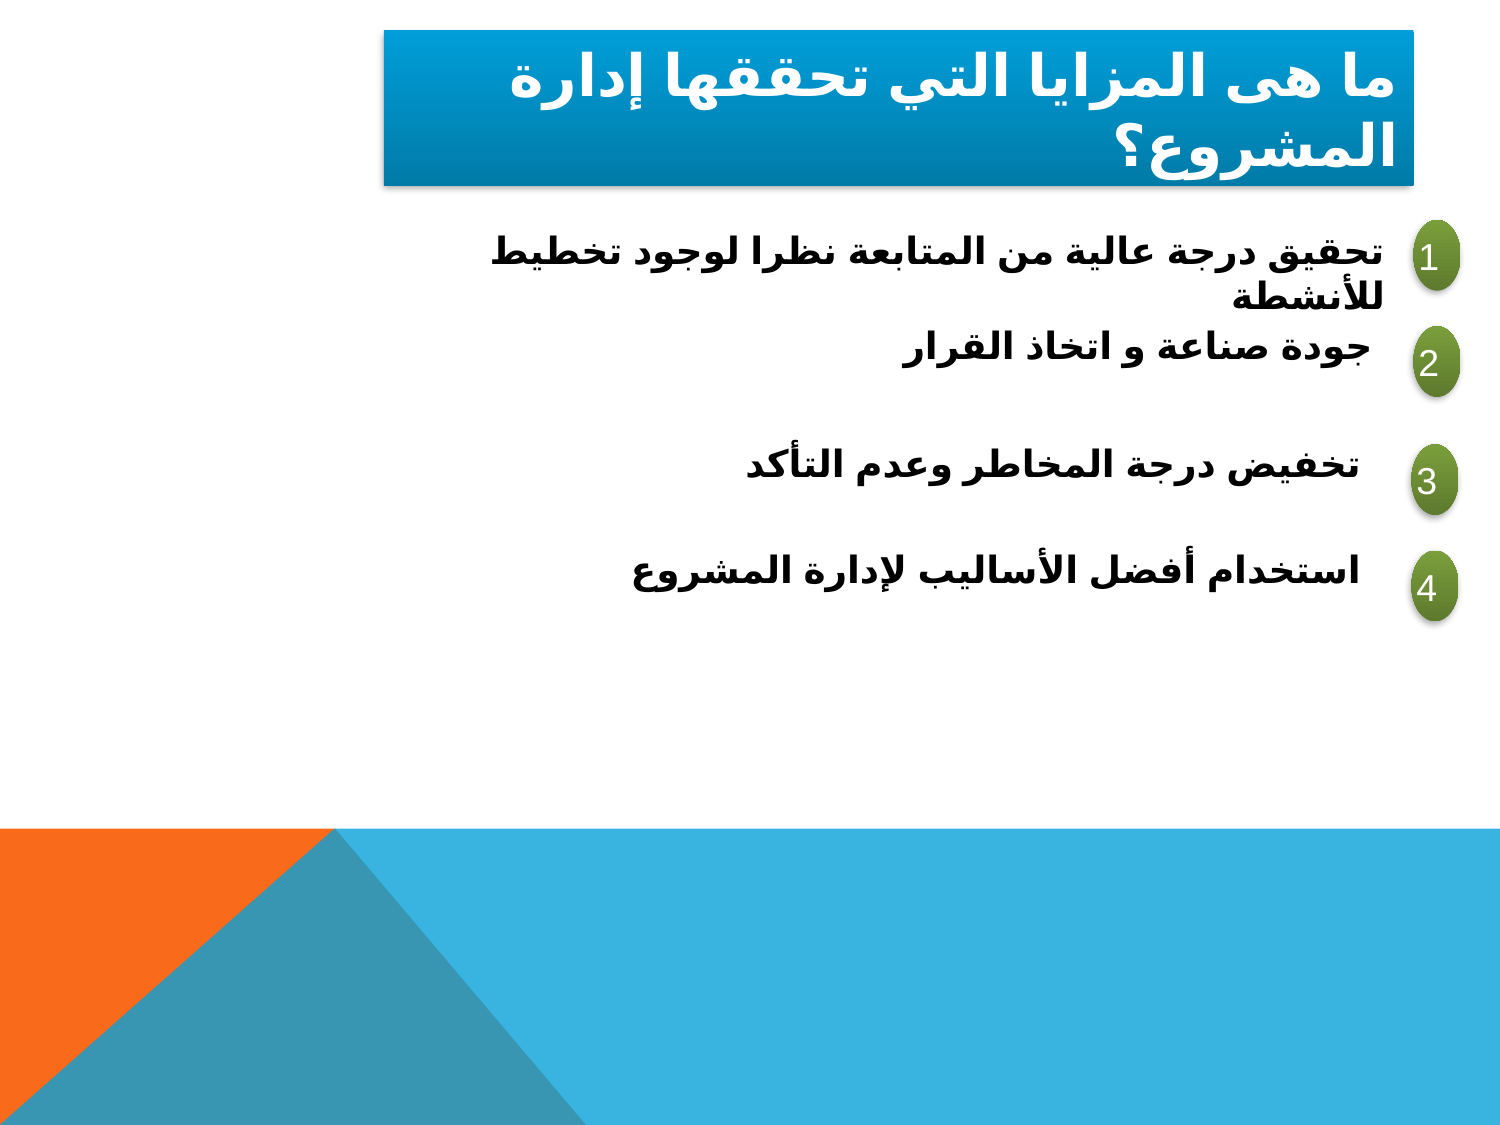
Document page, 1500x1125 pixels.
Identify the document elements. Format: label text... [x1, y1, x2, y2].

text_box 3 [1411, 444, 1459, 516]
text_box ما هى المزايا التي تحققها إدارة المشروع؟ [383, 30, 1414, 186]
text_box تخفيض درجة المخاطر وعدم التأكد [360, 432, 1376, 493]
text_box 1 [1413, 219, 1461, 291]
text_box 4 [1411, 550, 1459, 622]
text_box 2 [1413, 326, 1461, 398]
text_box تحقيق درجة عالية من المتابعة نظرا لوجود تخطيط للأنشطة [372, 219, 1400, 325]
text_box استخدام أفضل الأساليب لإدارة المشروع [572, 538, 1376, 599]
text_box جودة صناعة و اتخاذ القرار [513, 314, 1388, 374]
